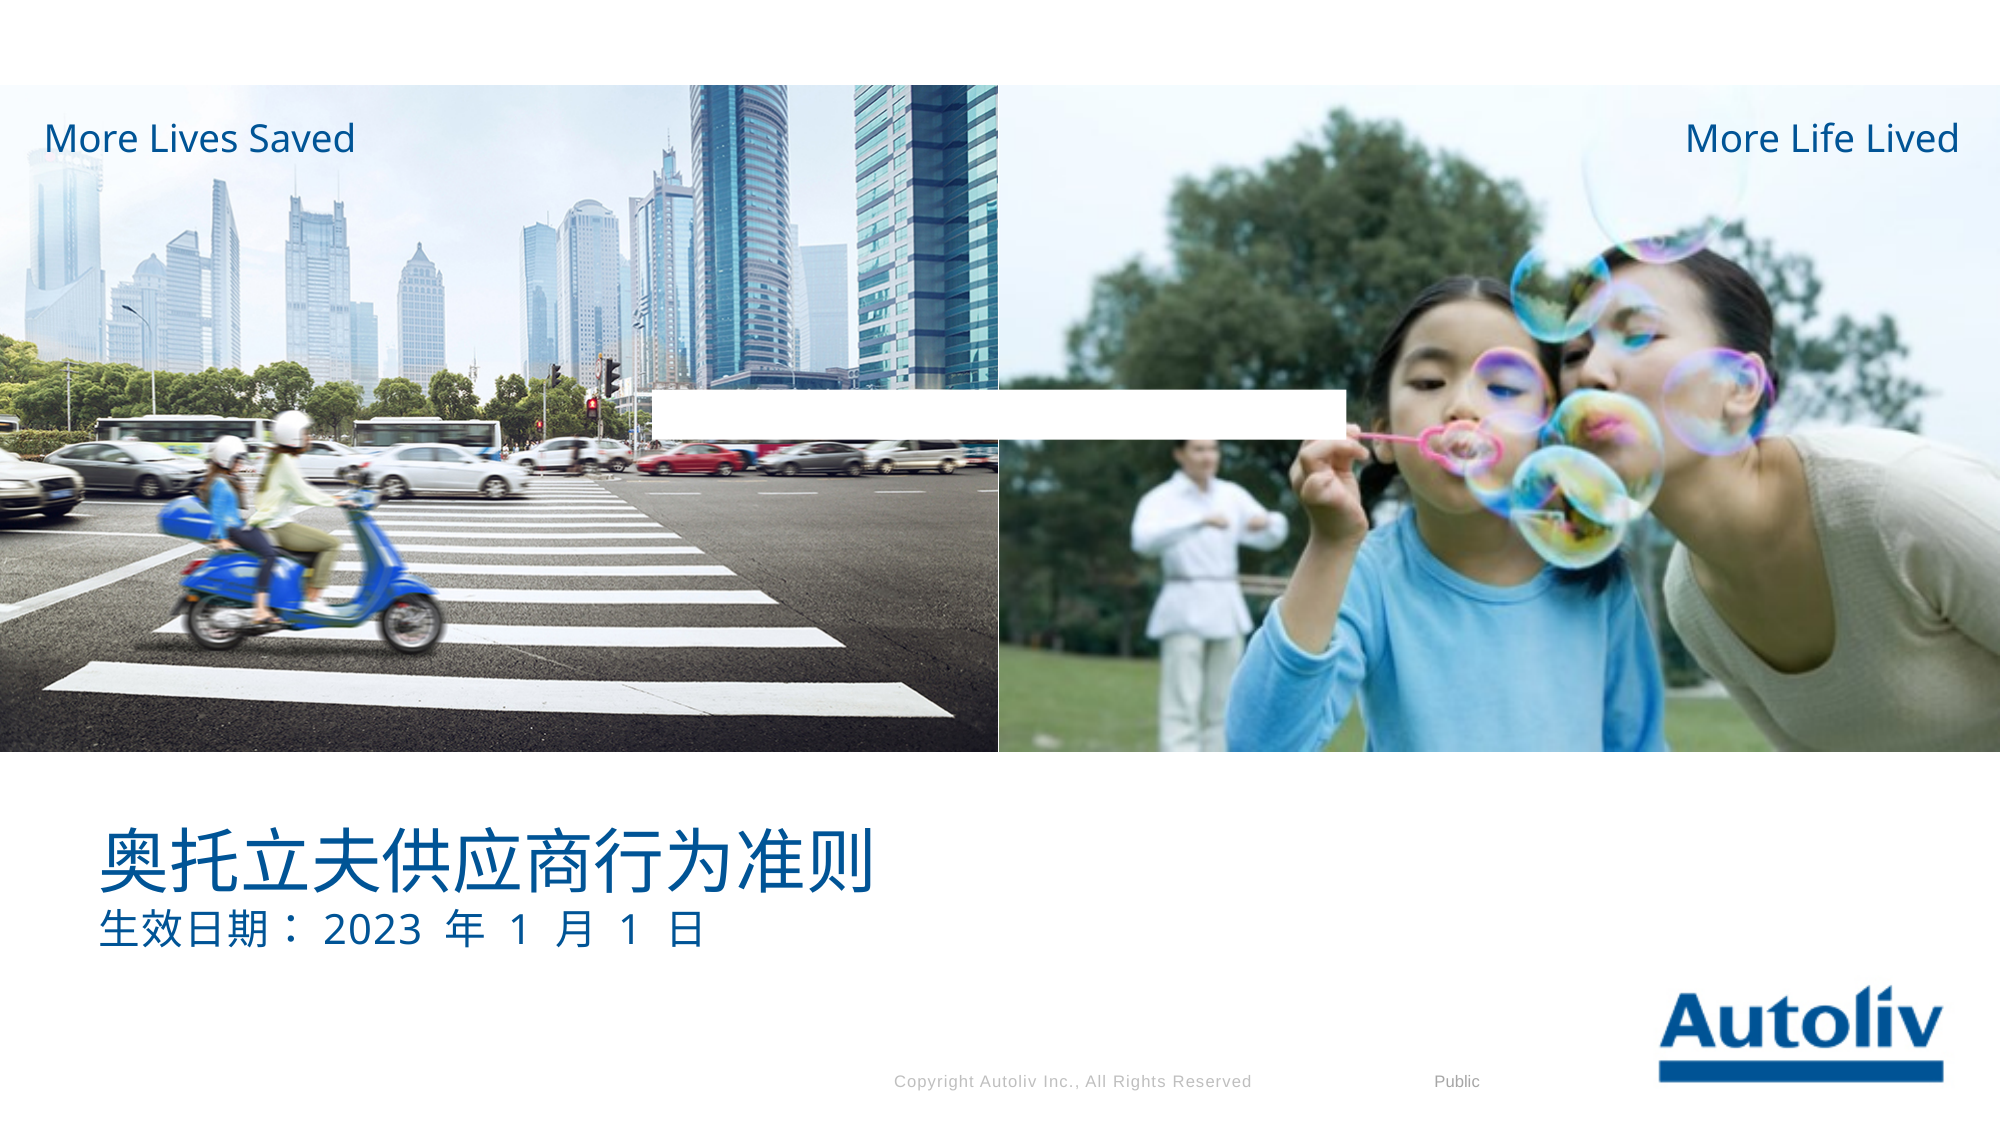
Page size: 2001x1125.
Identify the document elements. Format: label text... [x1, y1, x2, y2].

list 生效日期：2023 年 1 月 1 日 [98, 902, 1604, 965]
title 奥托立夫供应商行为准则 [98, 765, 1901, 903]
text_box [0, 85, 2000, 752]
picture [1617, 952, 1986, 1125]
